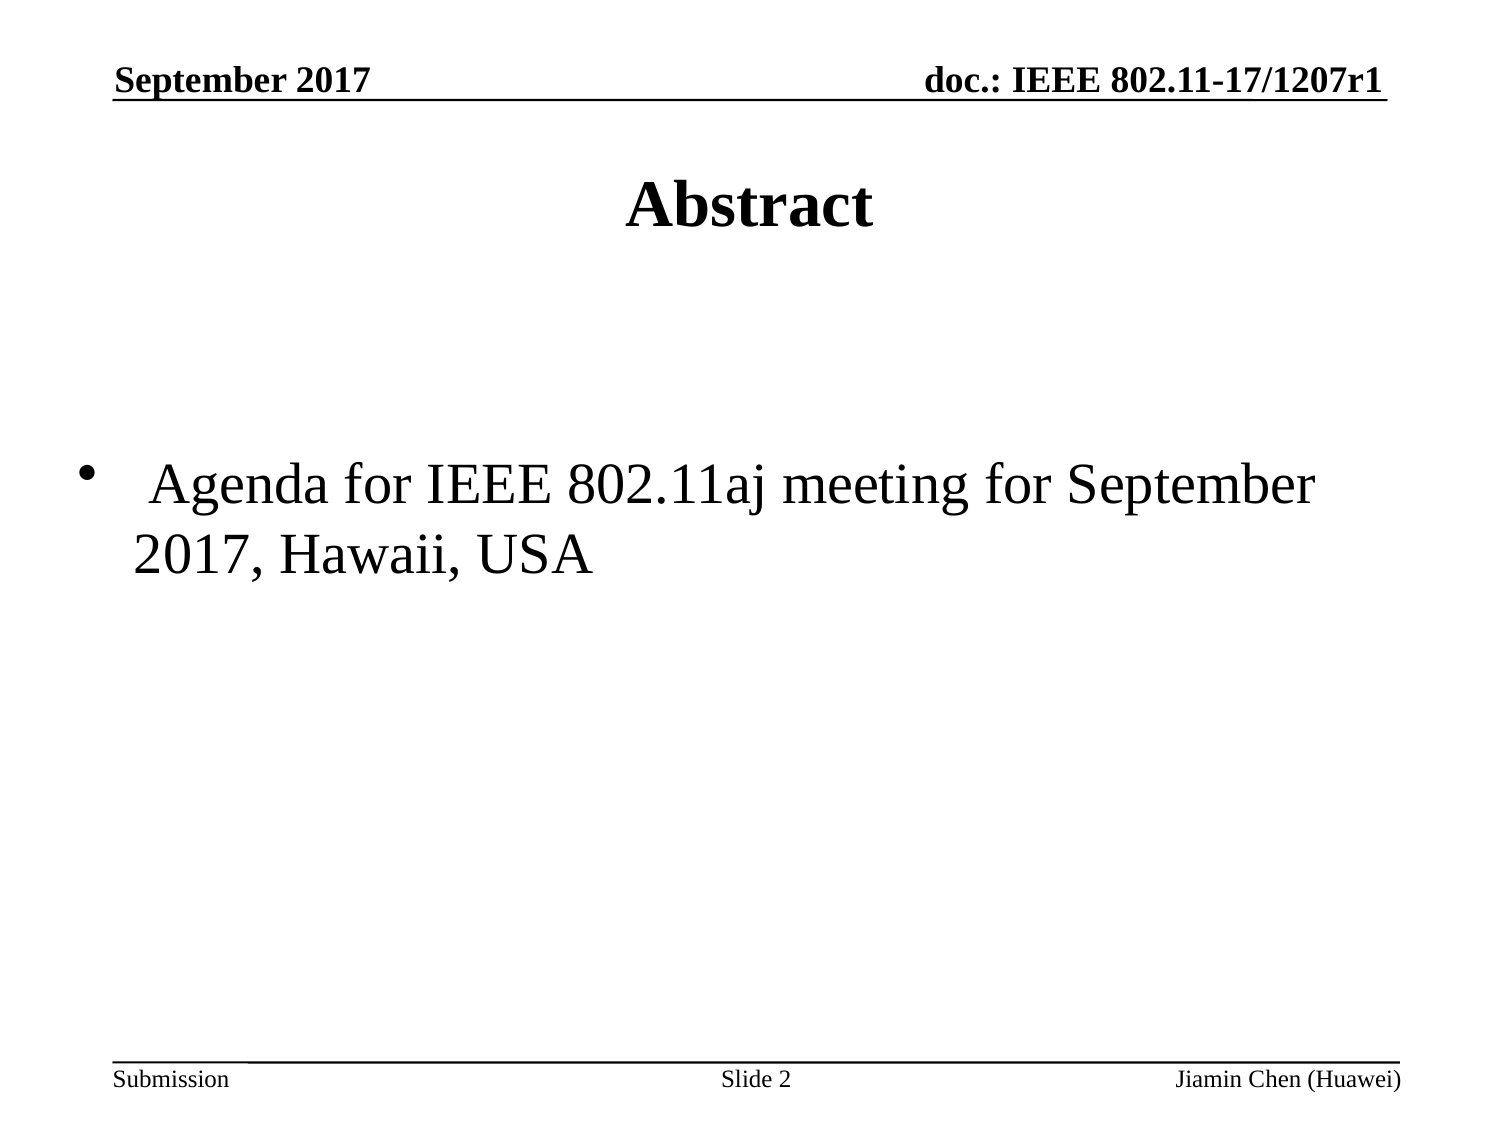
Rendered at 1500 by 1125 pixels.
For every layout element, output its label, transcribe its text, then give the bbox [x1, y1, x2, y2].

text_box Abstract [112, 112, 1388, 288]
footer Jiamin Chen (Huawei) [480, 1061, 1402, 1093]
text_box Agenda for IEEE 802.11aj meeting for September 2017, Hawaii, USA [62, 437, 1450, 713]
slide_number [114, 54, 374, 101]
